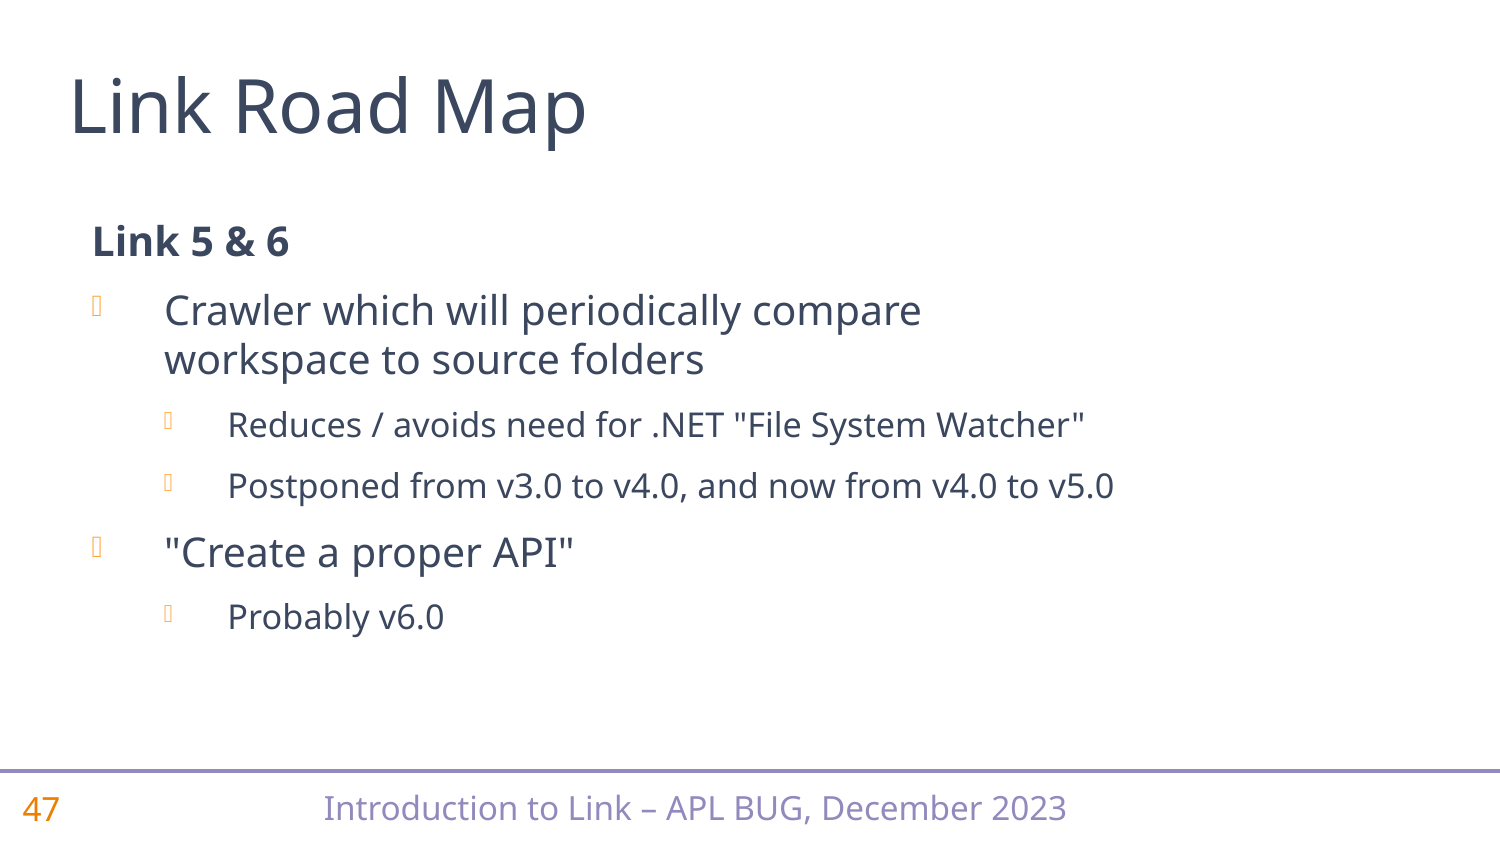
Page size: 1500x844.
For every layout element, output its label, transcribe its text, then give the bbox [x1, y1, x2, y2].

title Link Road Map [53, 43, 1203, 157]
list Link 5 & 6 Crawler which will periodically compare workspace to source folders Reduces / avoids need for .NET "File System Watcher" Postponed from v3.0 to v4.0, and now from v4.0 to v5.0 "Create a proper API" Probably v6.0 [76, 207, 1133, 680]
